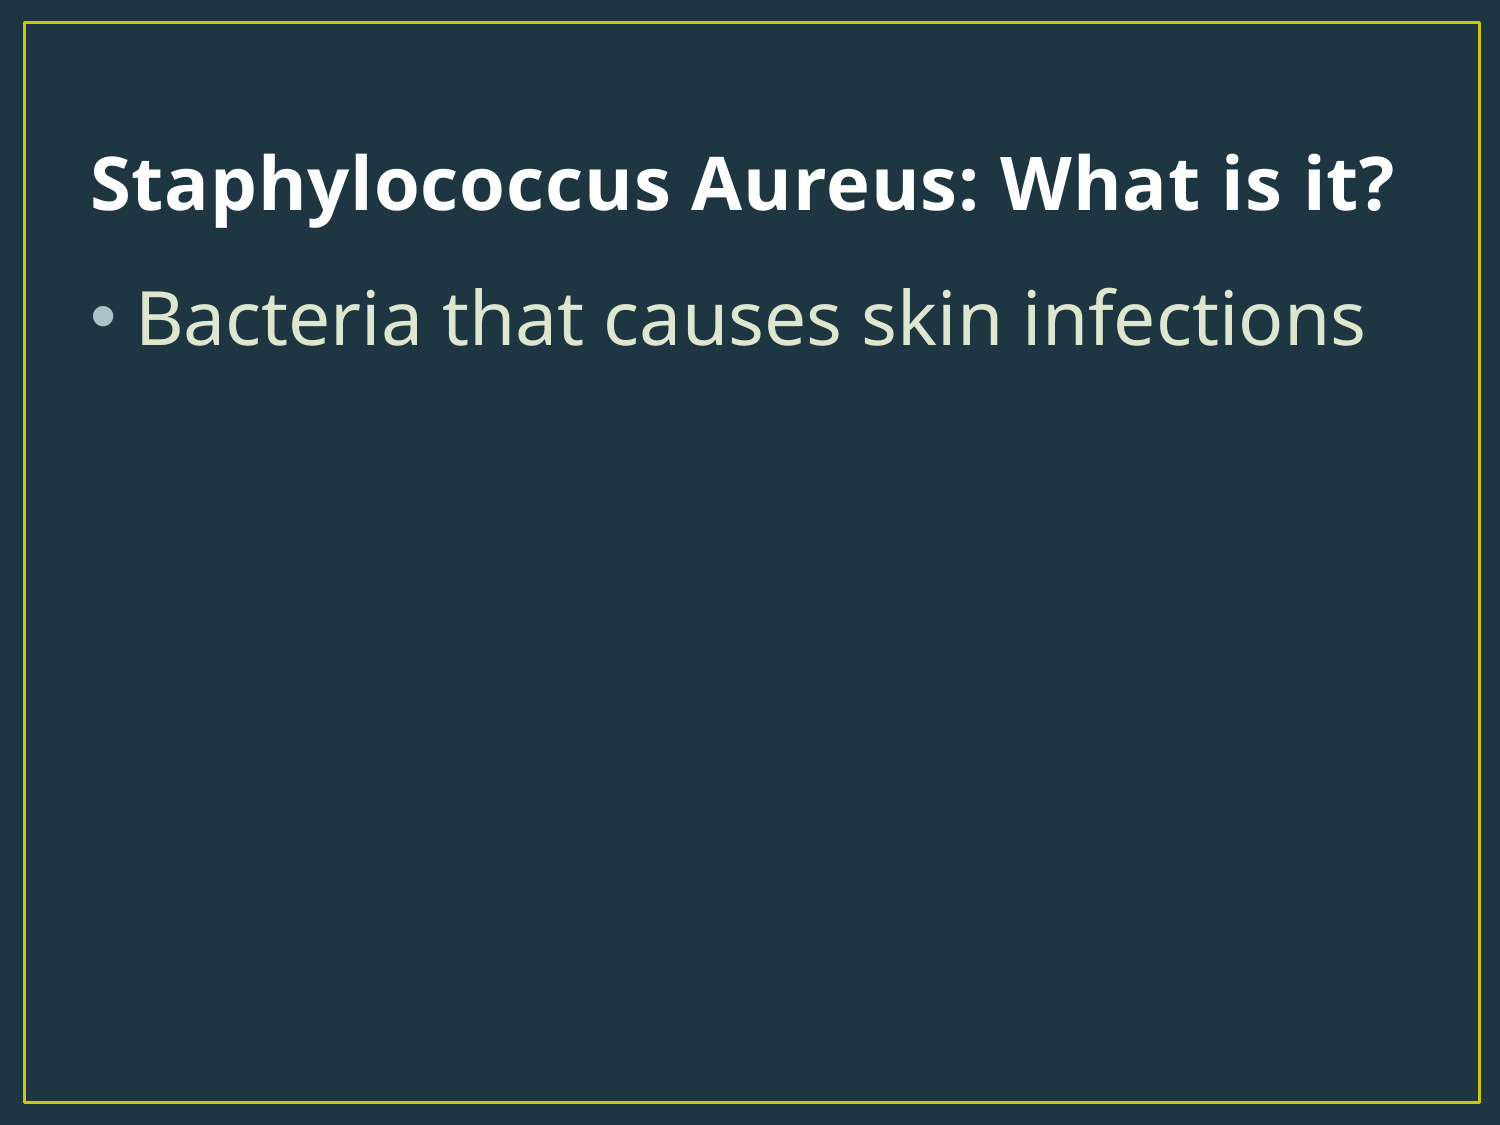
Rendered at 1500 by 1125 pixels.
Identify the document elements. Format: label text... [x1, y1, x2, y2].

title Staphylococcus Aureus: What is it? [75, 45, 1425, 233]
list Bacteria that causes skin infections [75, 262, 1425, 1005]
